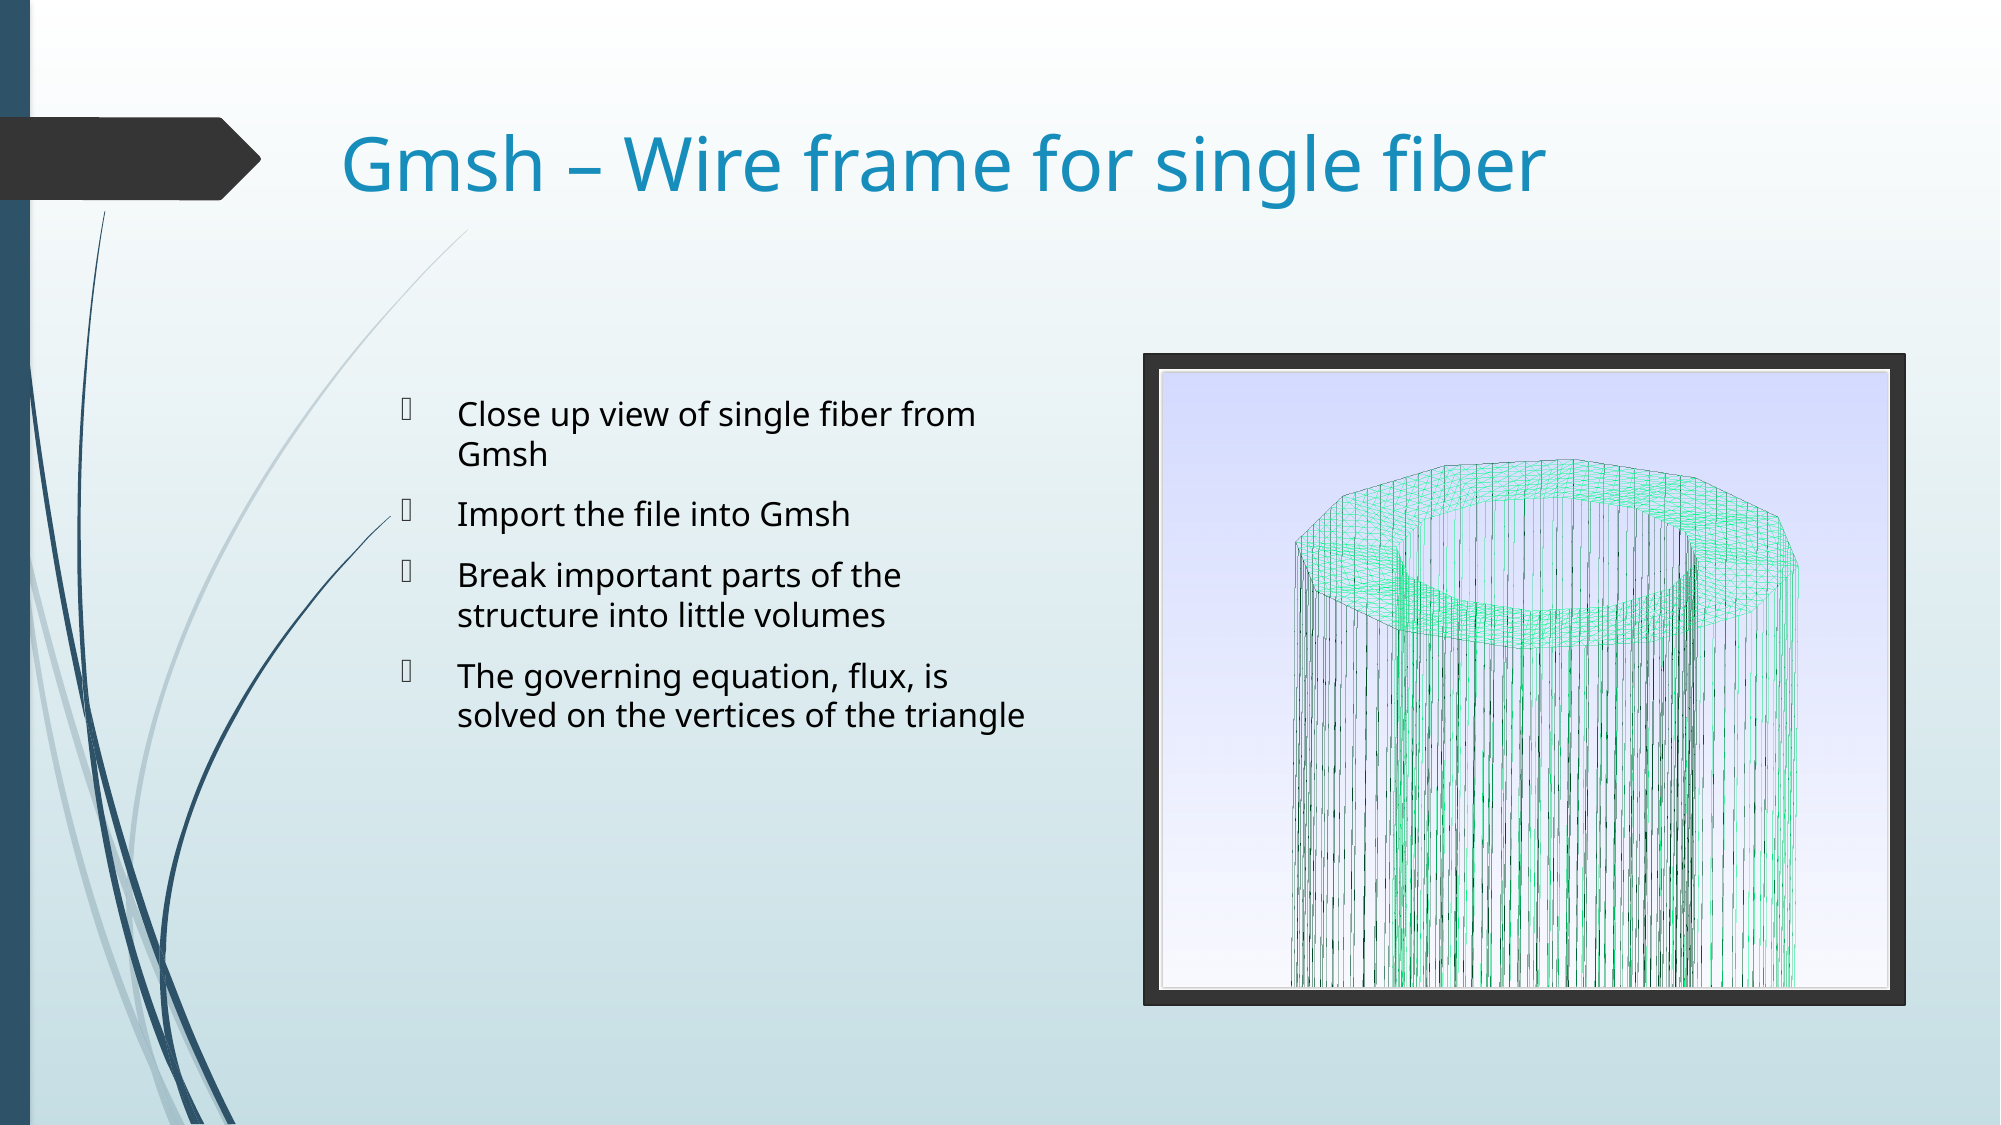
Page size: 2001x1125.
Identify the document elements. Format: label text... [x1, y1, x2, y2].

text_box [1143, 353, 1906, 1006]
text_box Close up view of single fiber from Gmsh Import the file into Gmsh Break important parts of the structure into little volumes The governing equation, flux, is solved on the vertices of the triangle [385, 385, 1066, 1006]
title Gmsh – Wire frame for single fiber [325, 108, 1788, 319]
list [1159, 369, 1890, 990]
